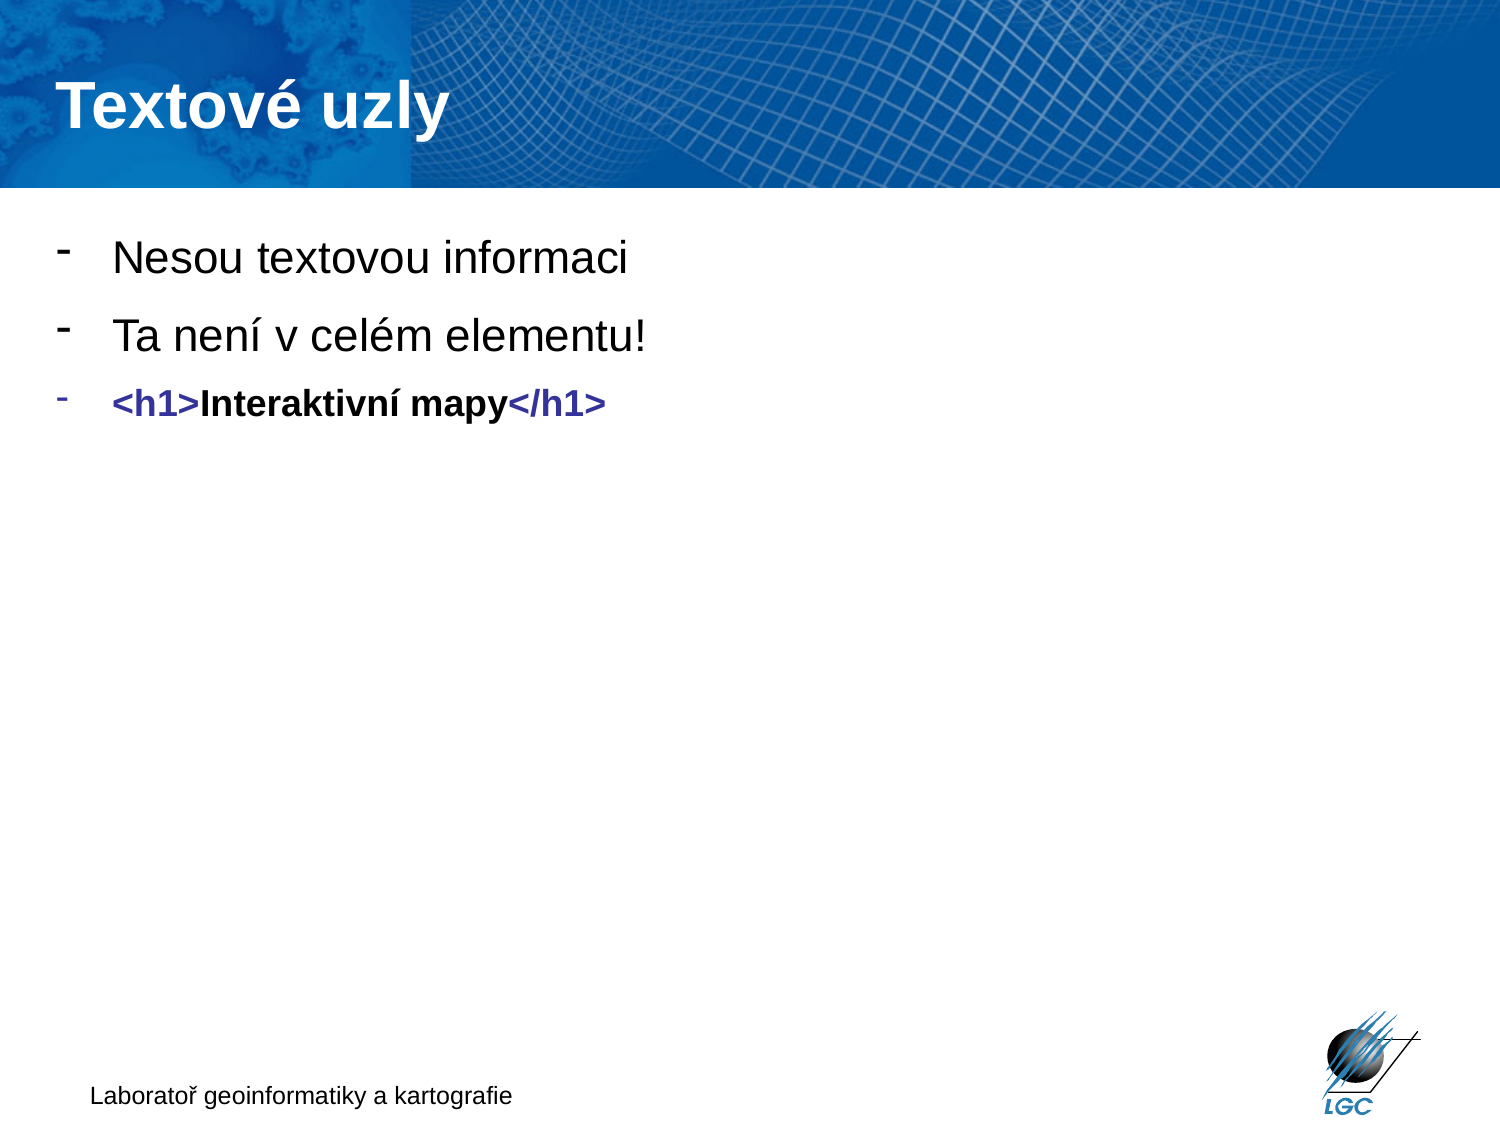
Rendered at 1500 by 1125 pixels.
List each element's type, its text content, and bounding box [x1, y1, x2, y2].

text_box Textové uzly [41, 54, 1400, 150]
picture [0, 0, 1500, 188]
text_box Nesou textovou informaci Ta není v celém elementu! <h1>Interaktivní mapy</h1> [41, 219, 1459, 432]
